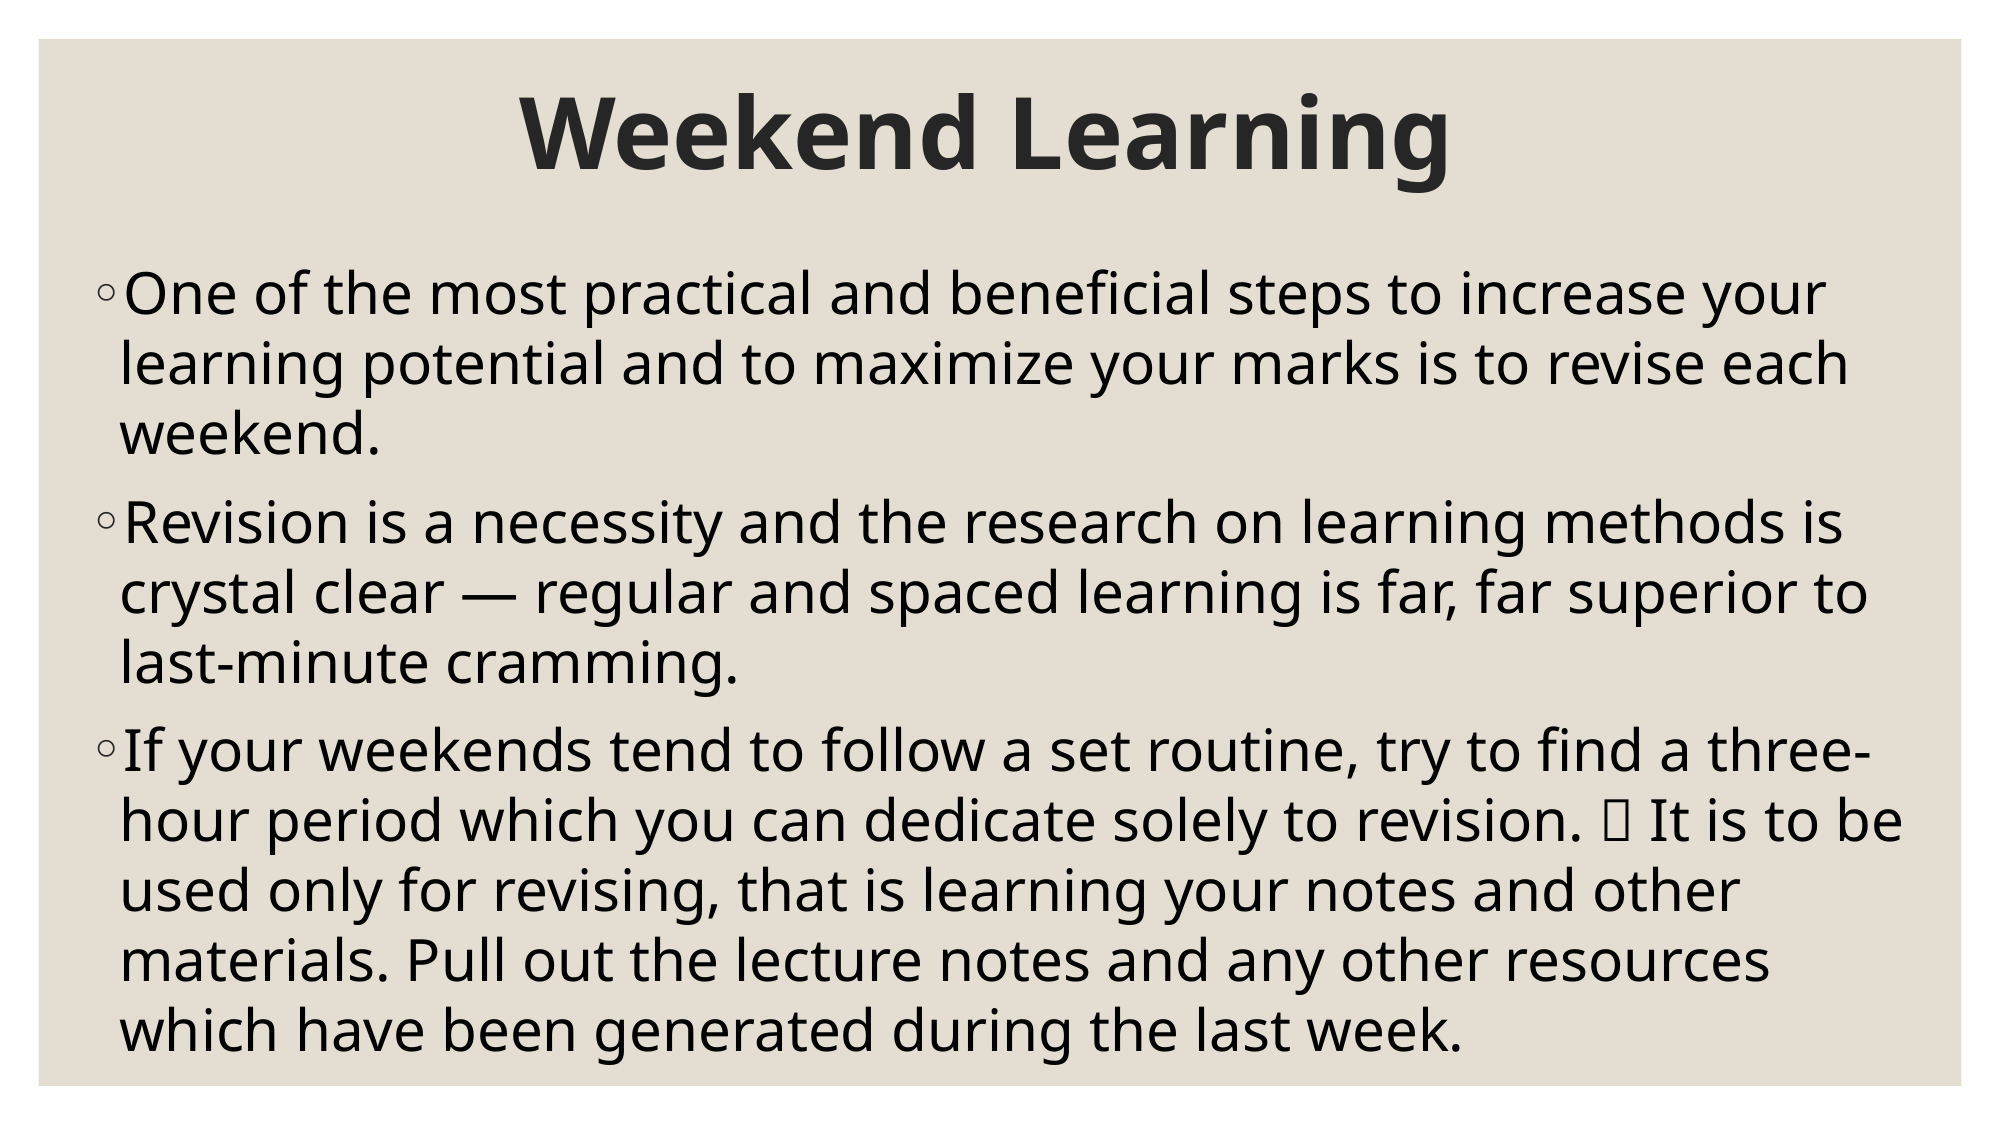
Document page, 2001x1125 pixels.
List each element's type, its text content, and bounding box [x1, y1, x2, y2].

title Weekend Learning [174, 24, 1825, 249]
list One of the most practical and beneficial steps to increase your learning potential and to maximize your marks is to revise each weekend. Revision is a necessity and the research on learning methods is crystal clear — regular and spaced learning is far, far superior to last-minute cramming. If your weekends tend to follow a set routine, try to find a three-hour period which you can dedicate solely to revision.  It is to be used only for revising, that is learning your notes and other materials. Pull out the lecture notes and any other resources which have been generated during the last week. [74, 249, 1926, 1074]
